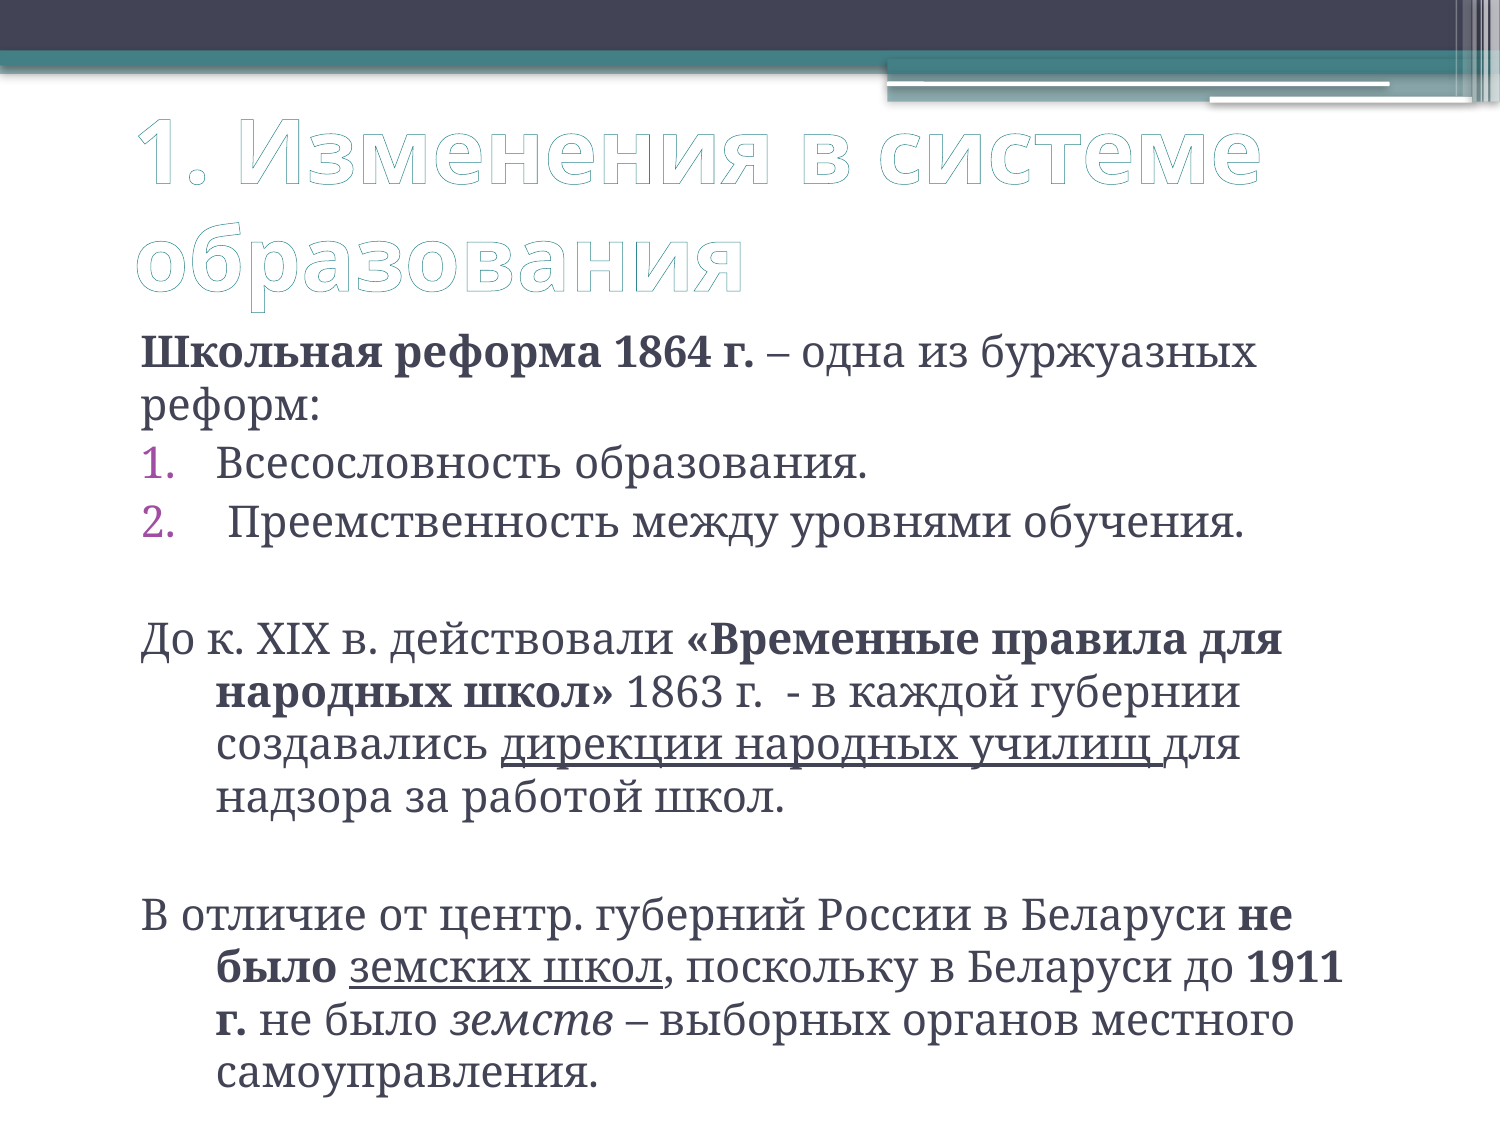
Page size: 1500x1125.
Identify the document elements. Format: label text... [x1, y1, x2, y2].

list Школьная реформа 1864 г. – одна из буржуазных реформ: Всесословность образования. Преемственность между уровнями обучения. До к. XIX в. действовали «Временные правила для народных школ» 1863 г. - в каждой губернии создавались дирекции народных училищ для надзора за работой школ. В отличие от центр. губерний России в Беларуси не было земских школ, поскольку в Беларуси до 1911 г. не было земств – выборных органов местного самоуправления. [118, 316, 1394, 1067]
title 1. Изменения в системе образования [118, 117, 1394, 316]
